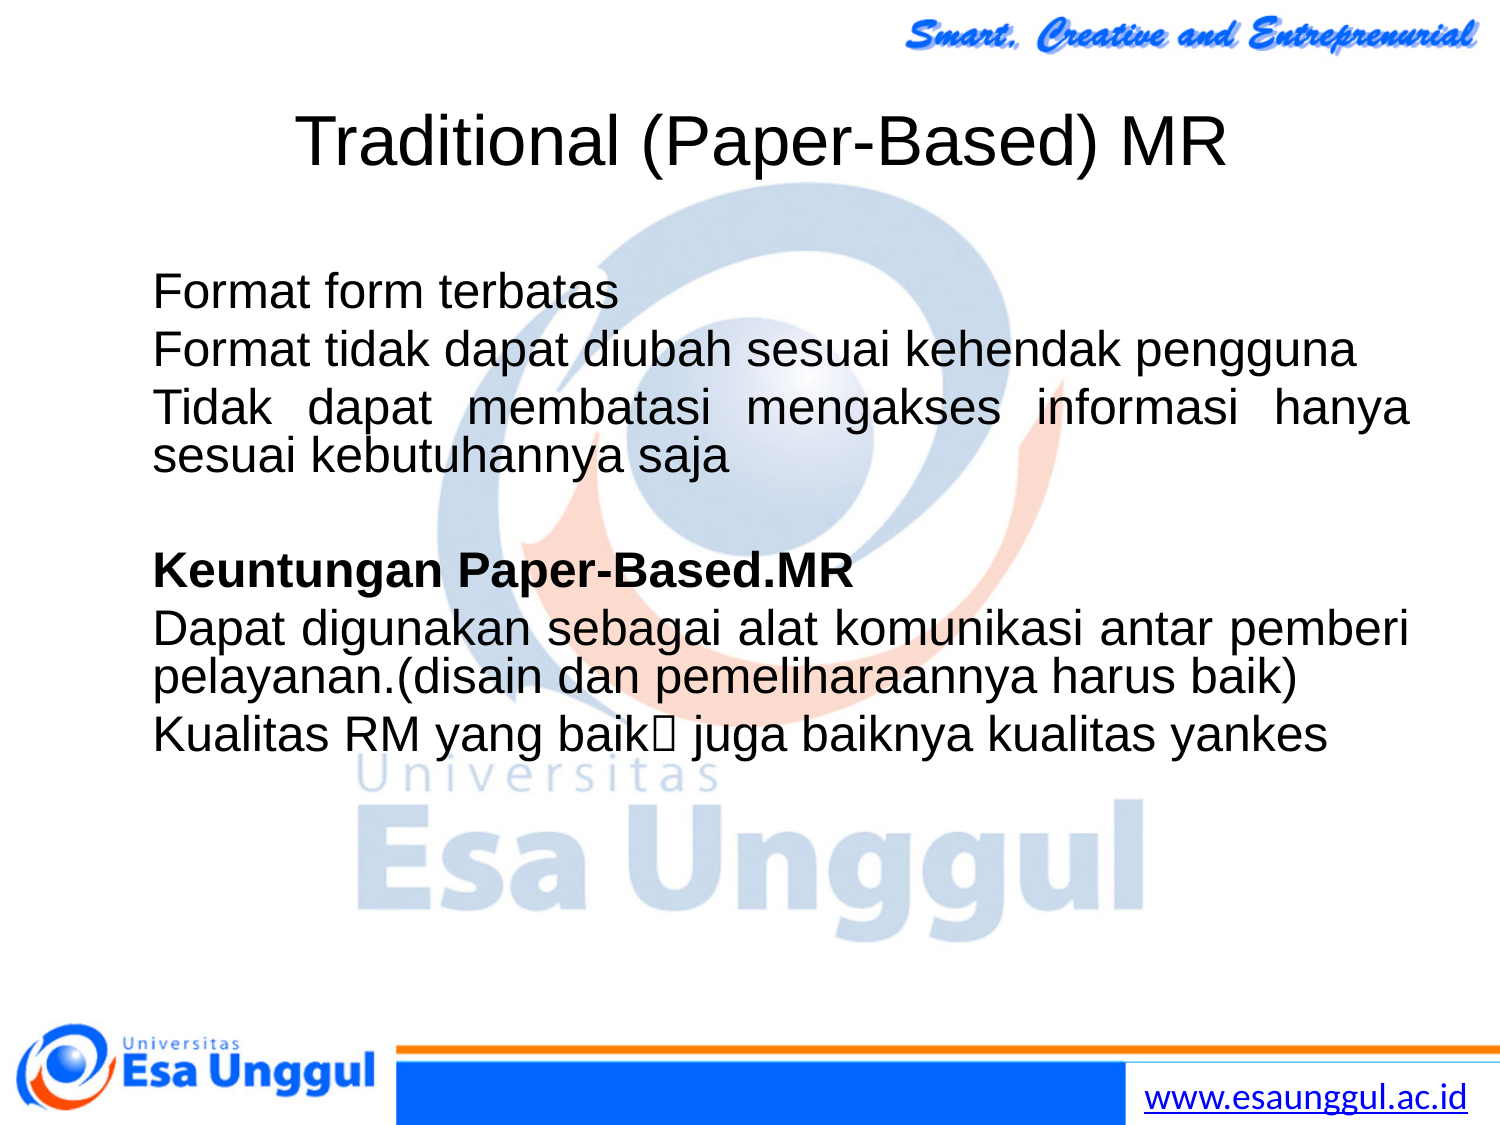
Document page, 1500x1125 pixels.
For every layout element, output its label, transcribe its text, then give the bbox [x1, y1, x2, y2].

list Format form terbatas Format tidak dapat diubah sesuai kehendak pengguna Tidak dapat membatasi mengakses informasi hanya sesuai kebutuhannya saja Keuntungan Paper-Based.MR Dapat digunakan sebagai alat komunikasi antar pemberi pelayanan.(disain dan pemeliharaannya harus baik) Kualitas RM yang baik juga baiknya kualitas yankes [137, 262, 1425, 1000]
picture [0, 0, 1500, 1125]
title Traditional (Paper-Based) MR [200, 87, 1325, 193]
